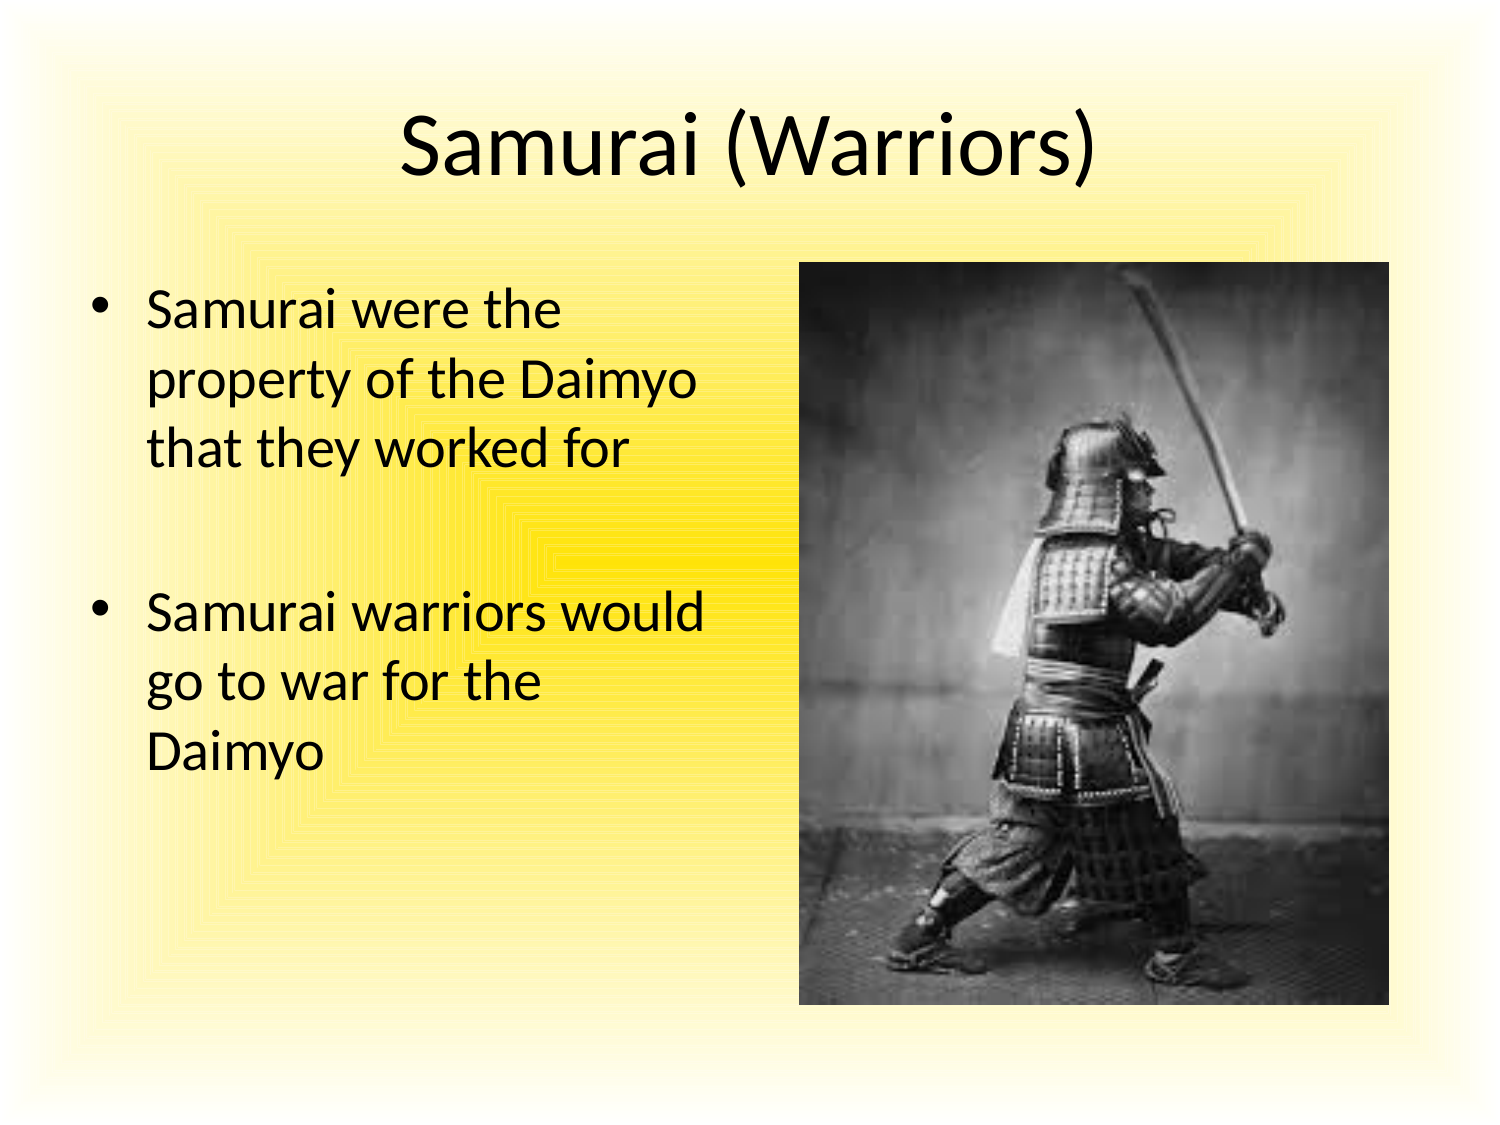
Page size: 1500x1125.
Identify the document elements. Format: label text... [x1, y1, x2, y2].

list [762, 262, 1426, 1006]
title Samurai (Warriors) [75, 45, 1425, 233]
list Samurai were the property of the Daimyo that they worked for Samurai warriors would go to war for the Daimyo [75, 262, 738, 1005]
